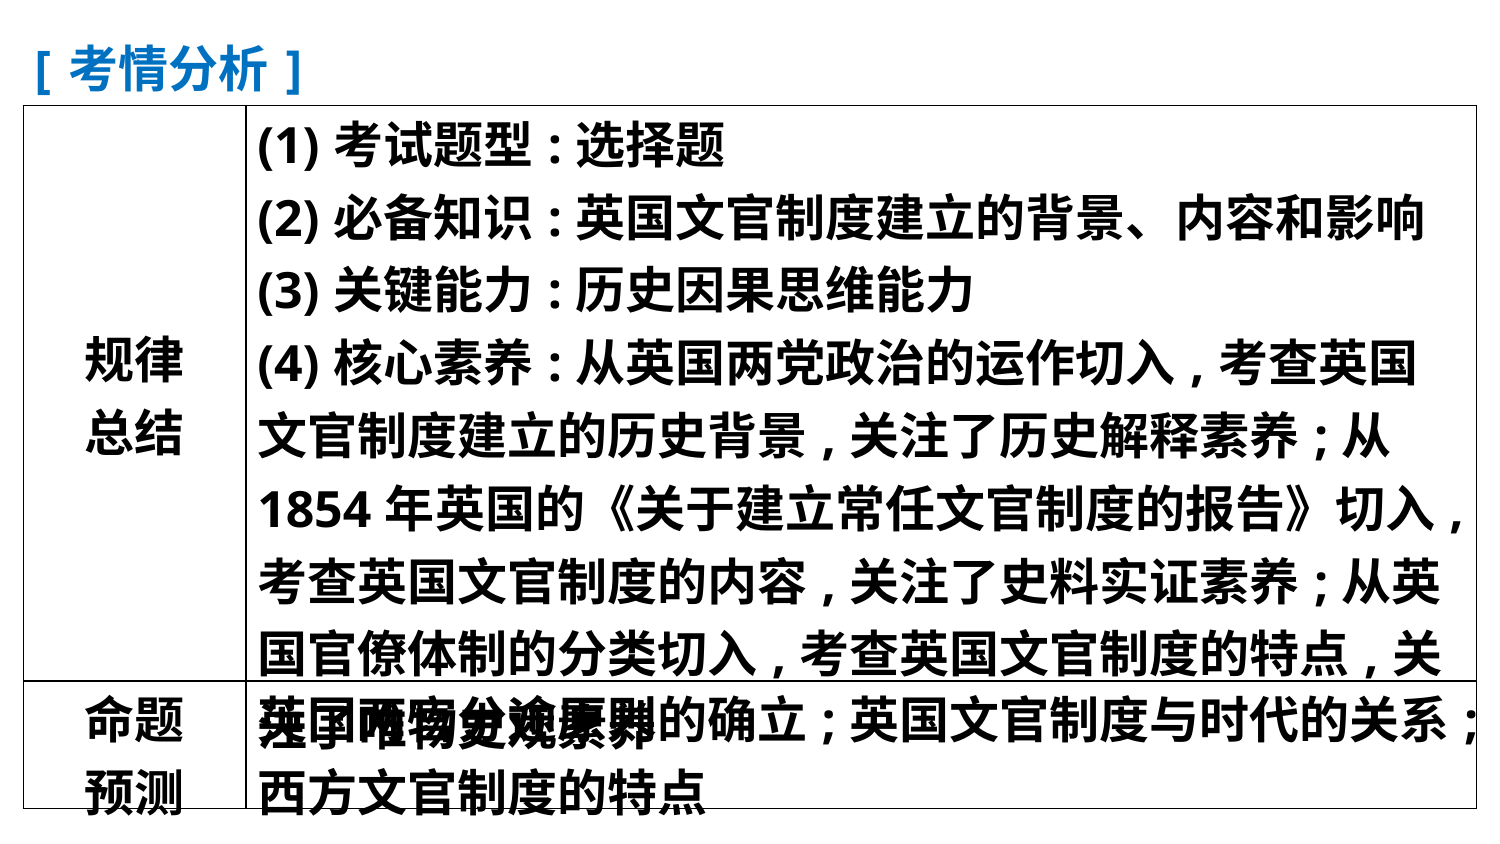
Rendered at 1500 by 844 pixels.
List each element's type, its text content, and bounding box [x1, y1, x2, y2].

text_box [考情分析] [11, 11, 411, 105]
table_cell 命题 预测 [24, 682, 245, 808]
table_cell 英国两官分途原则的确立;英国文官制度与时代的关系;西方文官制度的特点 [247, 682, 1476, 808]
table_header (1)考试题型:选择题 (2)必备知识:英国文官制度建立的背景、内容和影响 (3)关键能力:历史因果思维能力 (4)核心素养:从英国两党政治的运作切入,考查英国文官制度建立的历史背景,关注了历史解释素养;从1854年英国的《关于建立常任文官制度的报告》切入,考查英国文官制度的内容,关注了史料实证素养;从英国官僚体制的分类切入,考查英国文官制度的特点,关注了唯物史观素养 [247, 106, 1476, 680]
table_header 规律 总结 [24, 106, 245, 680]
